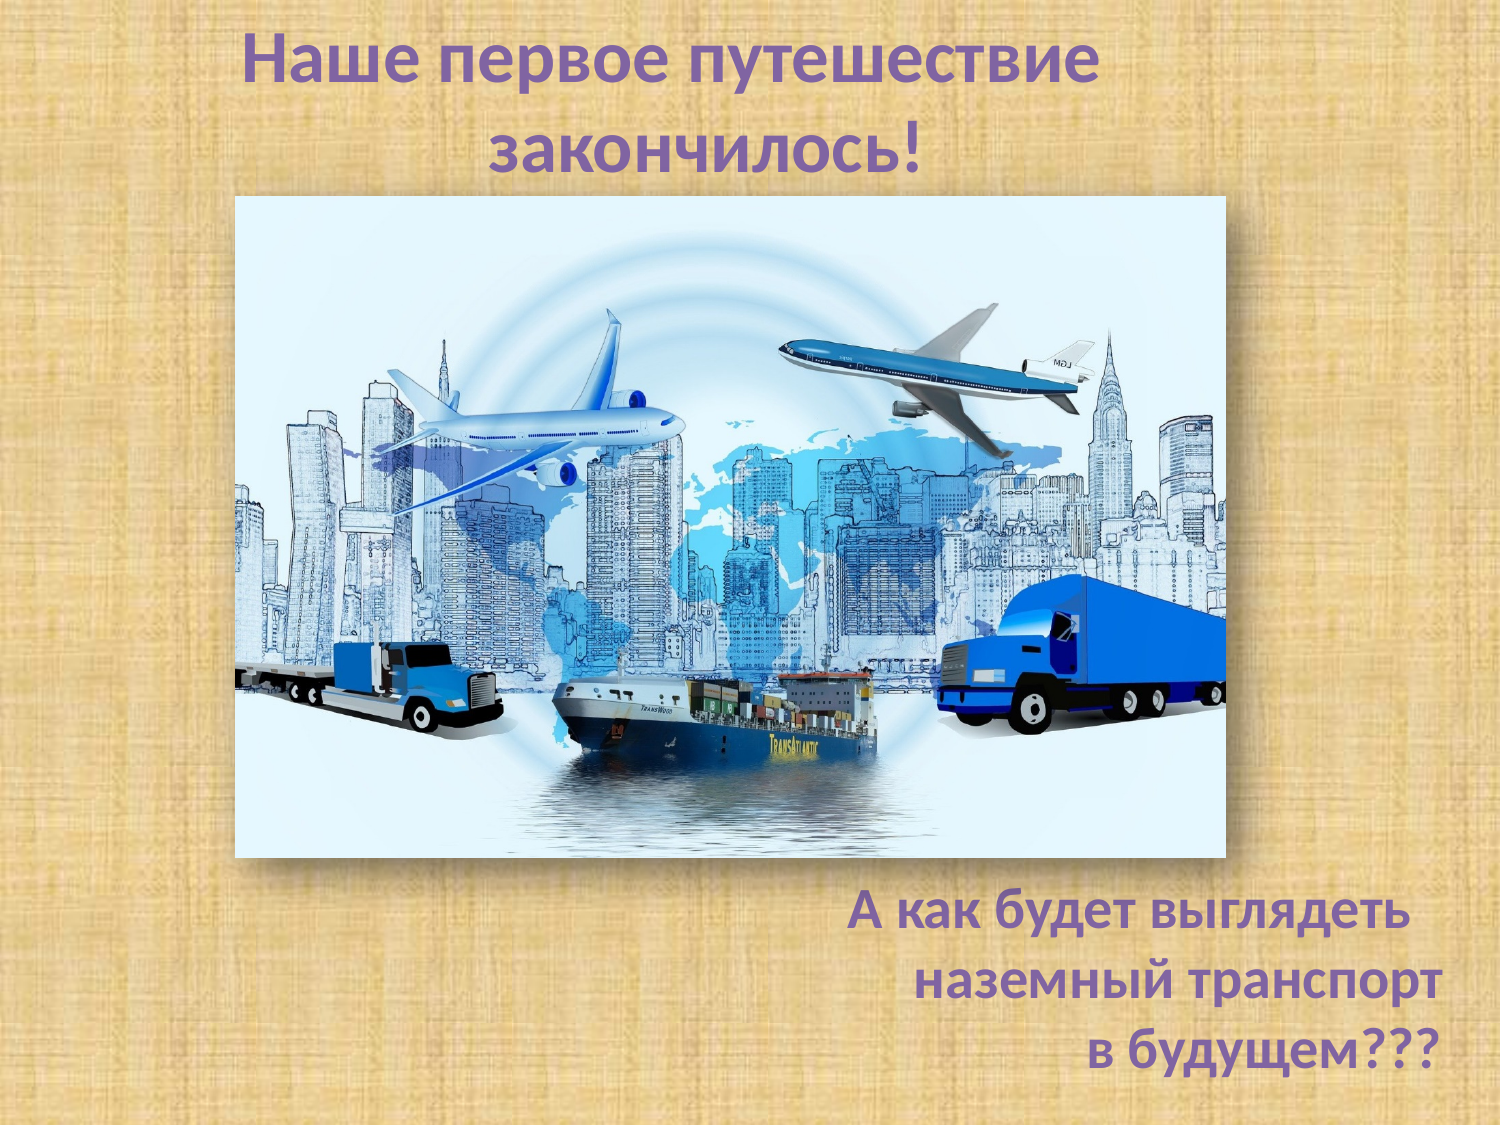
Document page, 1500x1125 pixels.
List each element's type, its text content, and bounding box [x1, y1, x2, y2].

text_box А как будет выглядеть наземный транспорт в будущем??? [832, 863, 1500, 1088]
text_box Наше первое путешествие закончилось! [218, 0, 1244, 195]
picture [0, 0, 1500, 1125]
